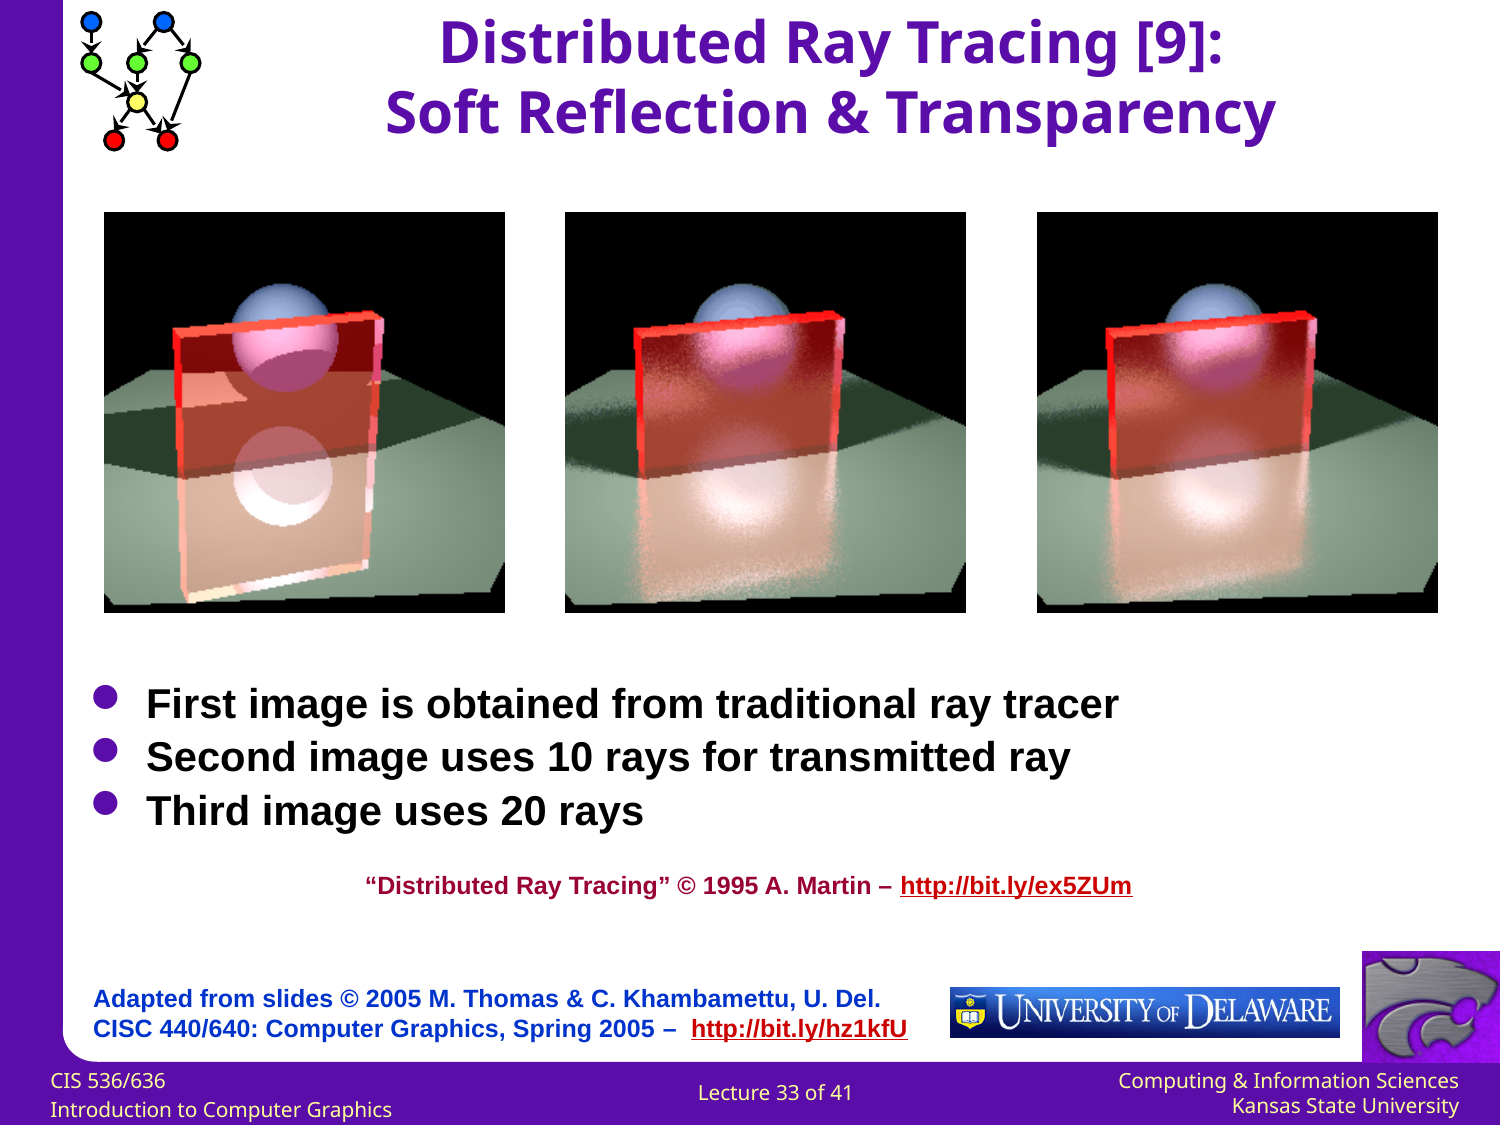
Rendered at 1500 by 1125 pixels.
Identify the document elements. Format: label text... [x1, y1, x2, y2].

picture [564, 212, 966, 613]
text_box Distributed Ray Tracing [9]: Soft Reflection & Transparency [187, 12, 1475, 138]
picture [104, 212, 505, 613]
picture [1362, 951, 1500, 1063]
text_box First image is obtained from traditional ray tracer Second image uses 10 rays for transmitted ray Third image uses 20 rays [74, 675, 1425, 863]
text_box “Distributed Ray Tracing” © 1995 A. Martin – http://bit.ly/ex5ZUm [349, 862, 1163, 908]
picture [1037, 212, 1438, 613]
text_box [74, 974, 1340, 1051]
